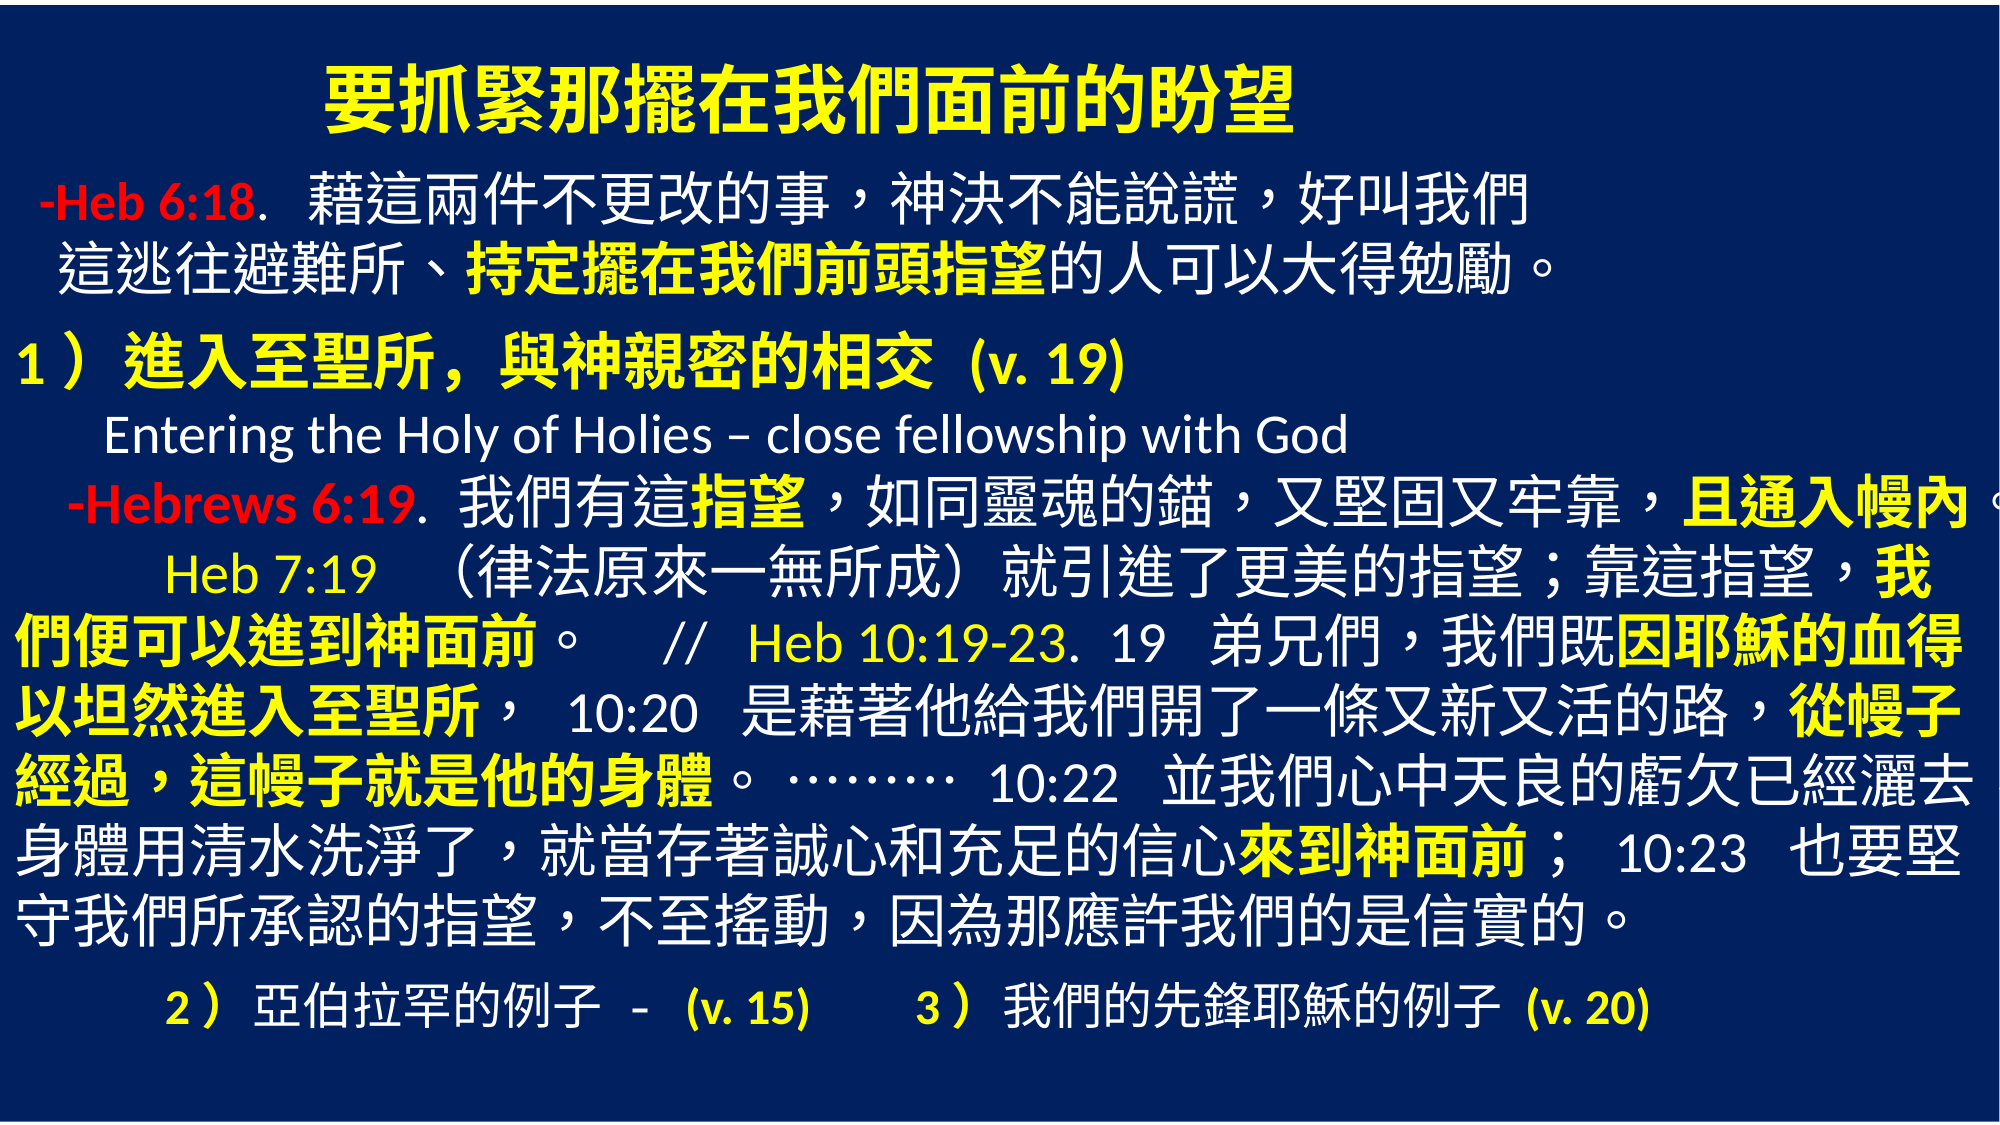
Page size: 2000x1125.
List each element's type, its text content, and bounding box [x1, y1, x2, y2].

text_box 要抓緊那擺在我們面前的盼望 -Heb 6:18. 藉這兩件不更改的事，神決不能說謊，好叫我們 這逃往避難所、持定擺在我們前頭指望的人可以大得勉勵。 1）進入至聖所，與神親密的相交 (v. 19) Entering the Holy of Holies – close fellowship with God -Hebrews 6:19. 我們有這指望，如同靈魂的錨，又堅固又牢靠，且通入幔內。 Heb 7:19 （律法原來一無所成）就引進了更美的指望；靠這指望，我們便可以進到神面前。 // Heb 10:19-23. 19 弟兄們，我們既因耶穌的血得以坦然進入至聖所， 10:20 是藉著他給我們開了一條又新又活的路，從幔子經過，這幔子就是他的身體。 ……… 10:22 並我們心中天良的虧欠已經灑去，身體用清水洗淨了，就當存著誠心和充足的信心來到神面前； 10:23 也要堅守我們所承認的指望，不至搖動，因為那應許我們的是信實的。 2）亞伯拉罕的例子 - (v. 15) 3）我們的先鋒耶穌的例子 (v. 20) [0, 5, 2000, 1122]
